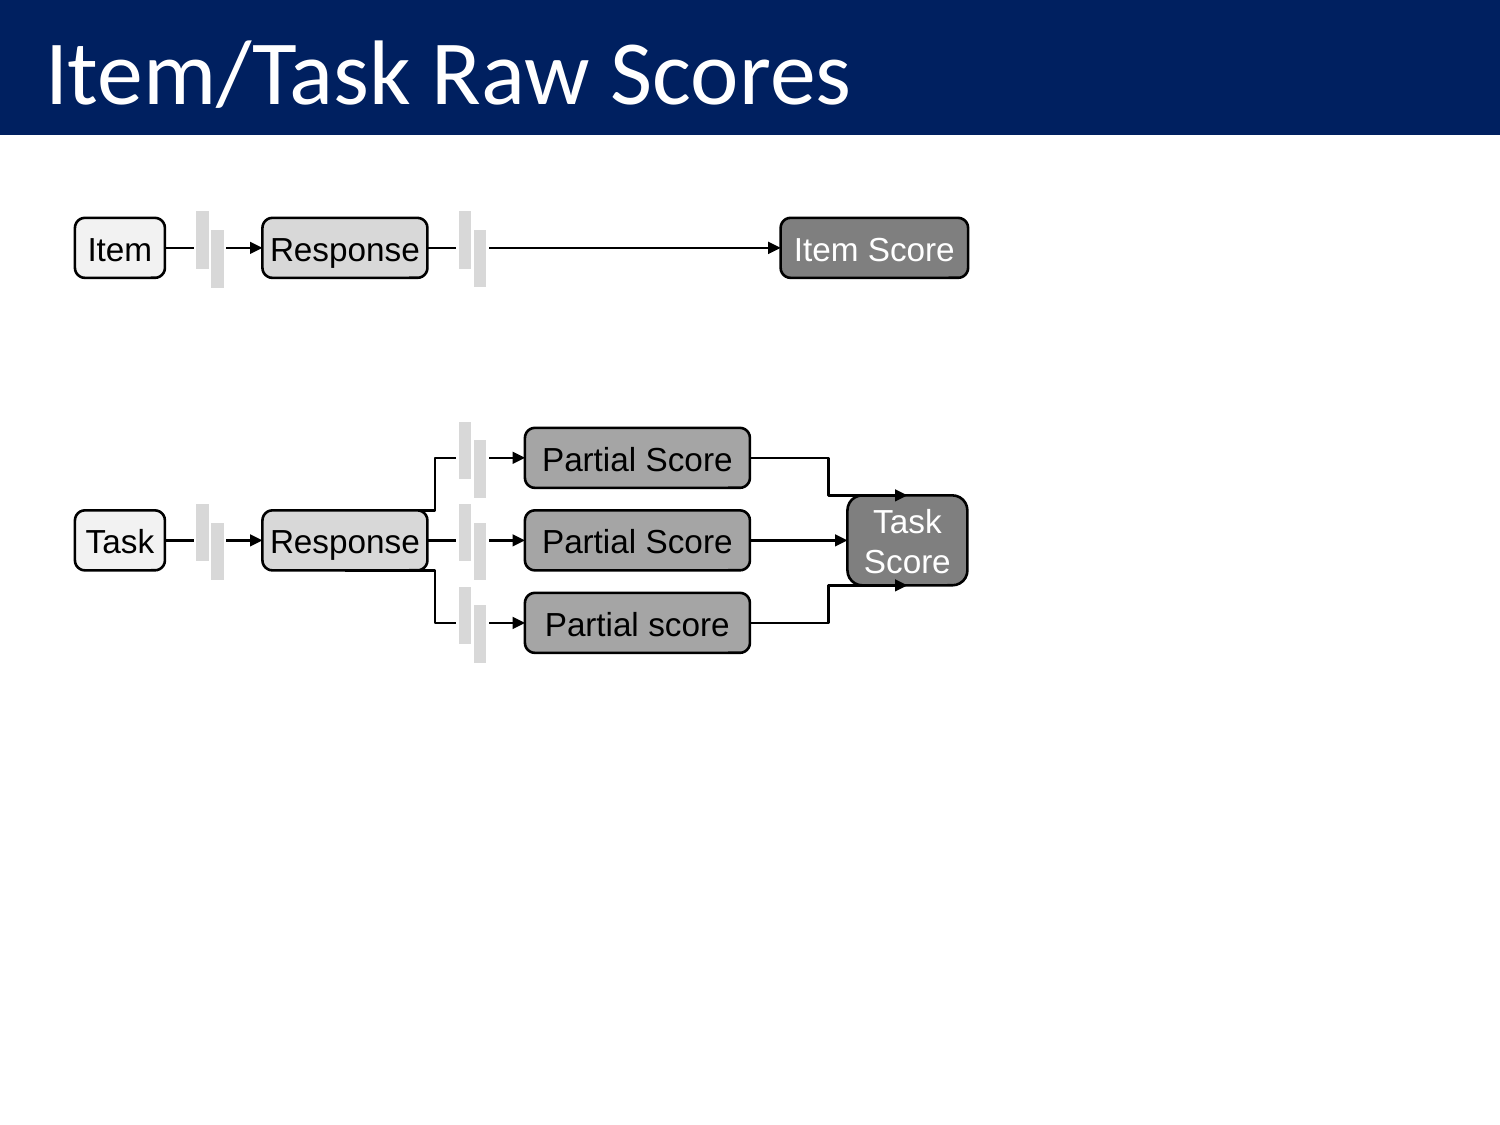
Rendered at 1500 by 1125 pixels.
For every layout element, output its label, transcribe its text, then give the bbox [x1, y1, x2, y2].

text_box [74, 209, 969, 665]
text_box Item/Task Raw Scores [0, 0, 1500, 135]
